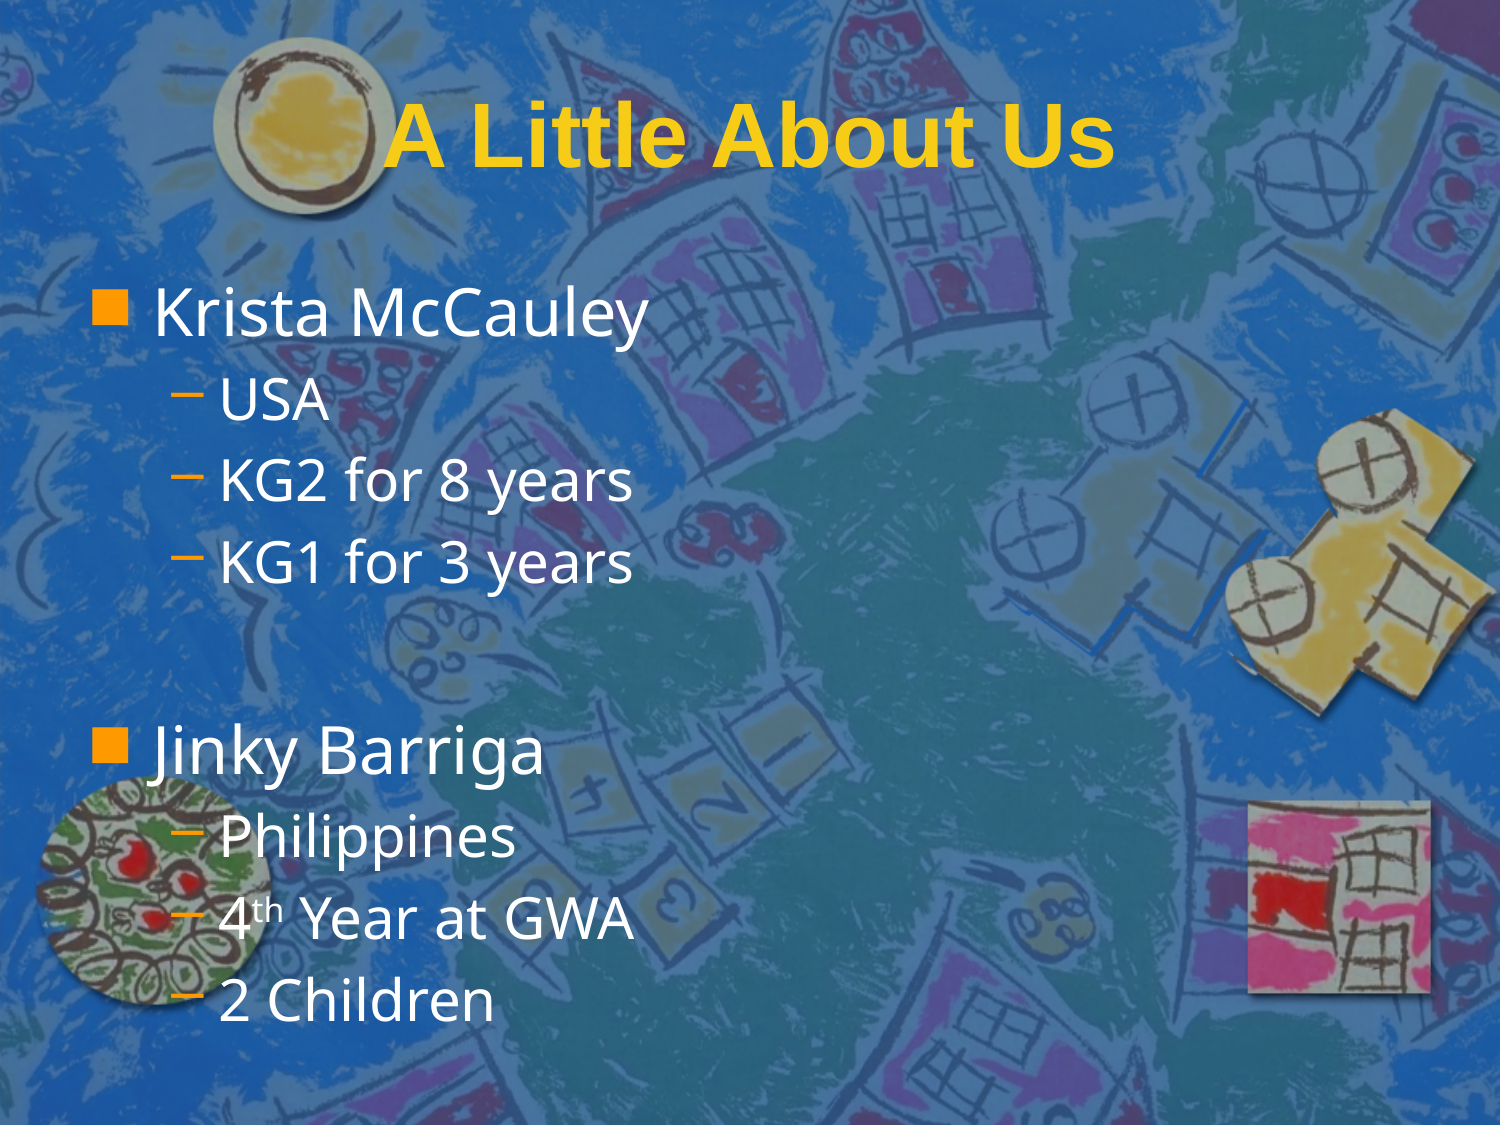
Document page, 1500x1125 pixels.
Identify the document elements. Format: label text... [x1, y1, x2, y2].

picture [0, 0, 1500, 1125]
title A Little About Us [80, 62, 1419, 201]
list Krista McCauley USA KG2 for 8 years KG1 for 3 years Jinky Barriga Philippines 4th Year at GWA 2 Children [80, 262, 1419, 1001]
